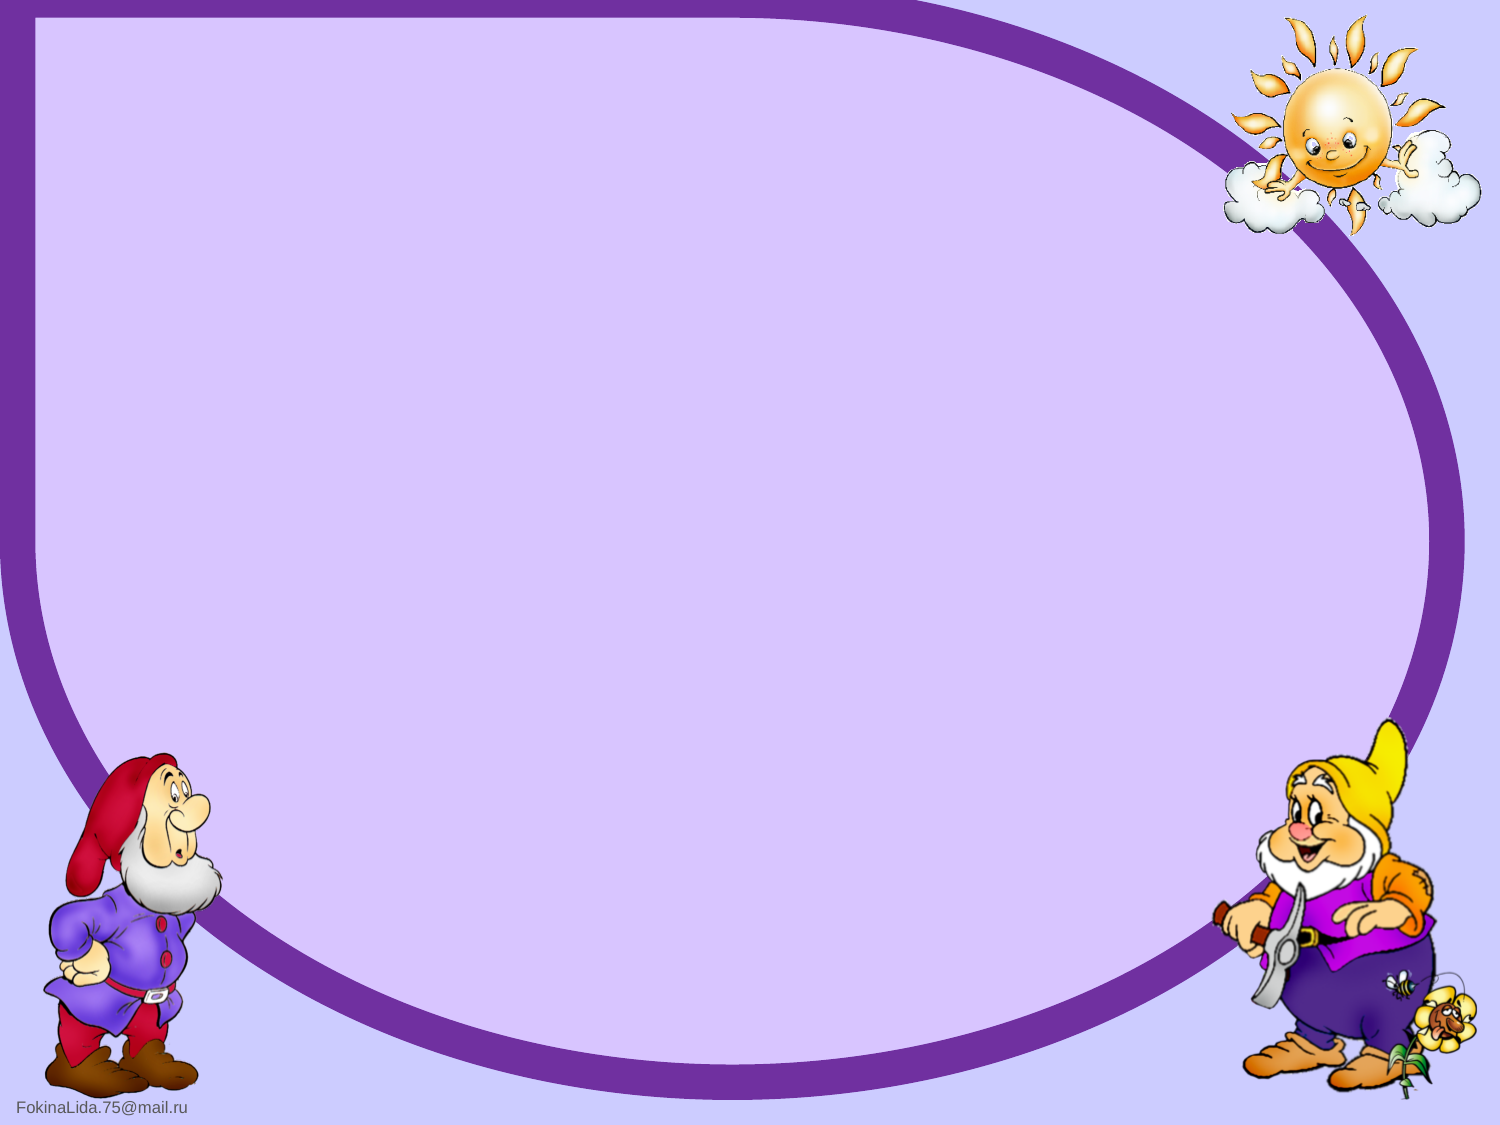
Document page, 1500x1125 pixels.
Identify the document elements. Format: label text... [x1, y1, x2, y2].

picture [1214, 0, 1500, 244]
picture [41, 751, 224, 1101]
title Цель программы: создание условий для достижения учащимися необходимого для жизни в обществе социального опыта и формирования принимаемой обществом системы ценностей, создание условий для многогранного развития и социализации каждого учащегося в свободное от учёбы время. [88, 54, 1373, 63]
picture [1210, 717, 1478, 1101]
